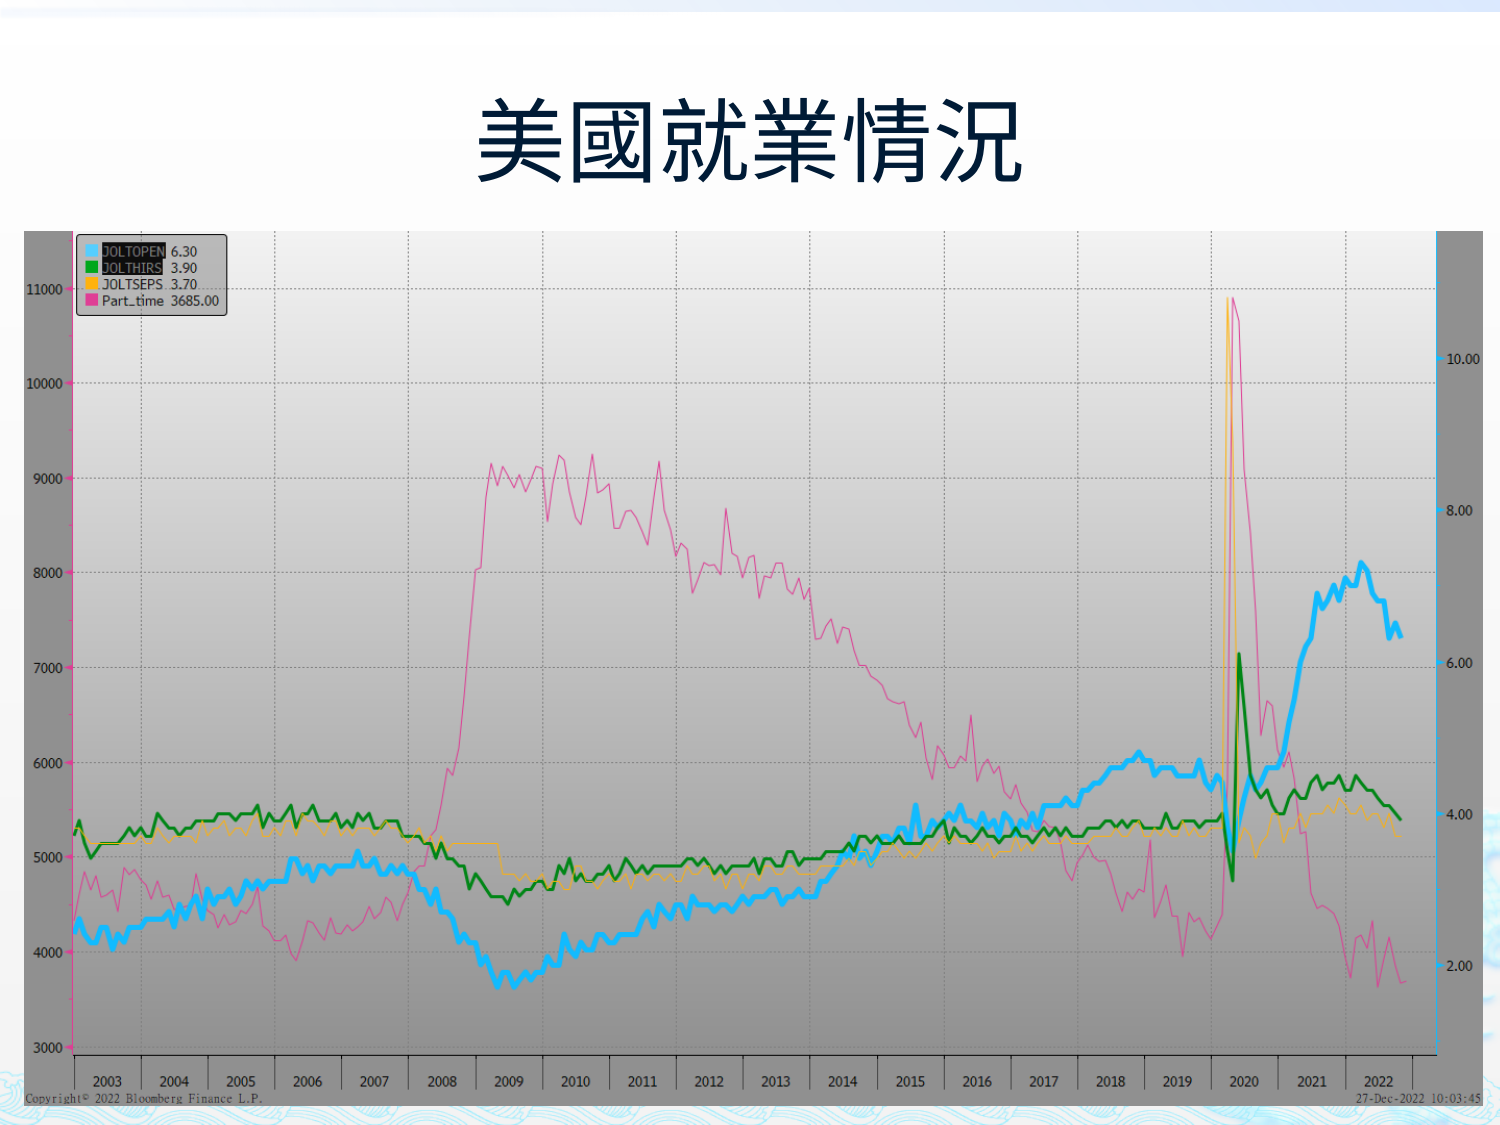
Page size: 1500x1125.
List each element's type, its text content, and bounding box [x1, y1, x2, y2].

picture [23, 231, 1483, 1107]
title 美國就業情況 [75, 45, 1425, 231]
